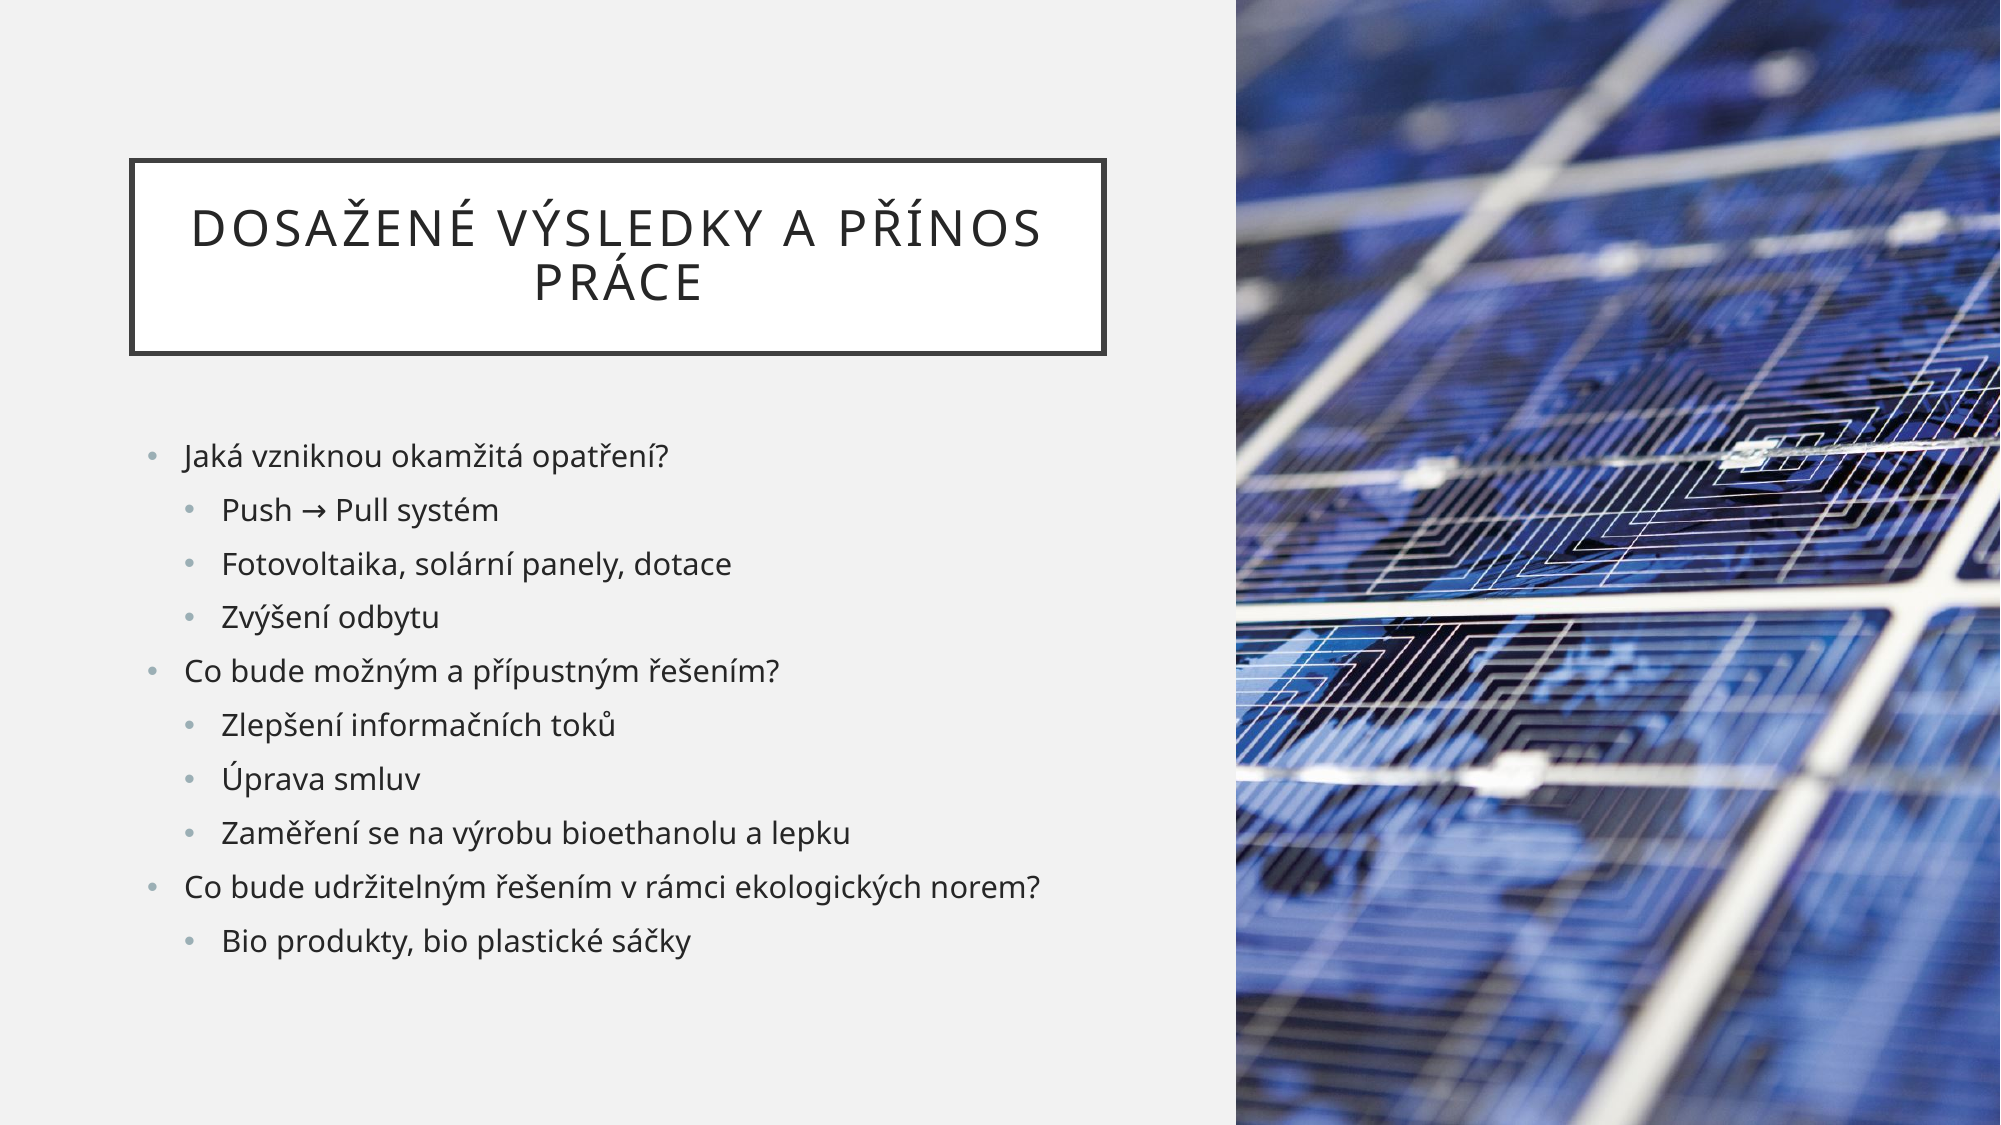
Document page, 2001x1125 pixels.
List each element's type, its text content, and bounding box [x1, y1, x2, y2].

title Dosažené výsledky a přínos práce [129, 158, 1107, 356]
picture [1235, 0, 2000, 1125]
list Jaká vzniknou okamžitá opatření? Push → Pull systém Fotovoltaika, solární panely, dotace Zvýšení odbytu Co bude možným a přípustným řešením? Zlepšení informačních toků Úprava smluv Zaměření se na výrobu bioethanolu a lepku Co bude udržitelným řešením v rámci ekologických norem? Bio produkty, bio plastické sáčky [131, 433, 1104, 968]
